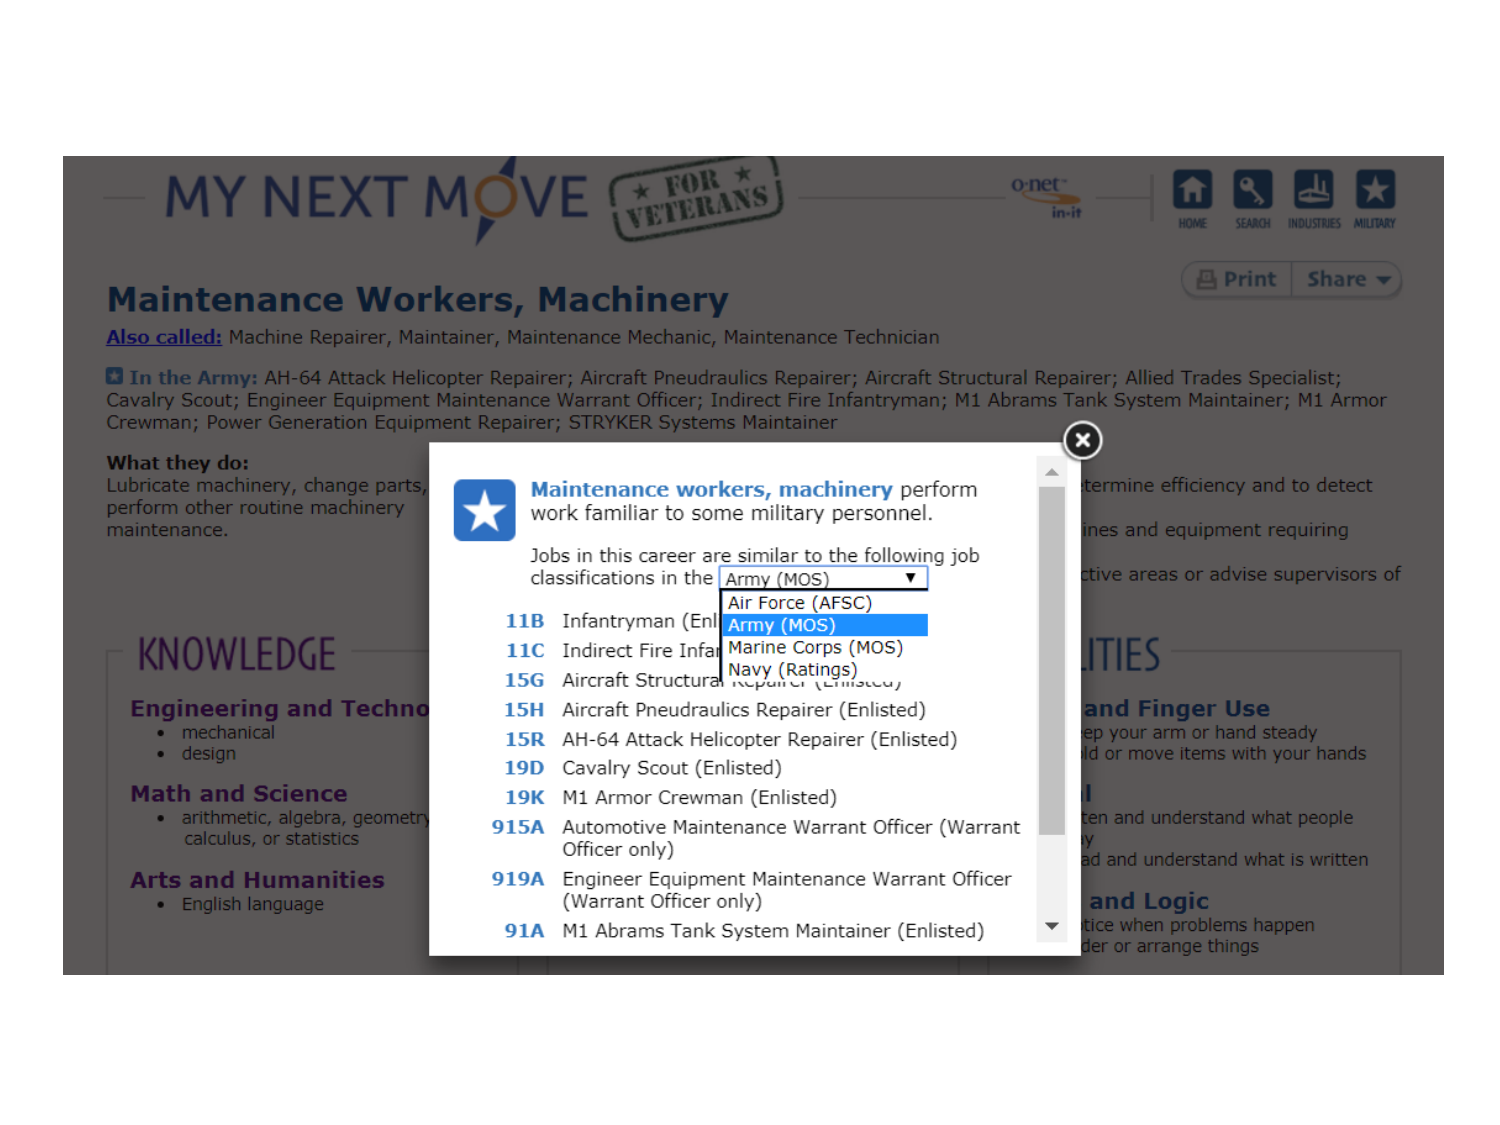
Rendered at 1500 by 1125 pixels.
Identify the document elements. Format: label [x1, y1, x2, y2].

picture [62, 156, 1445, 976]
